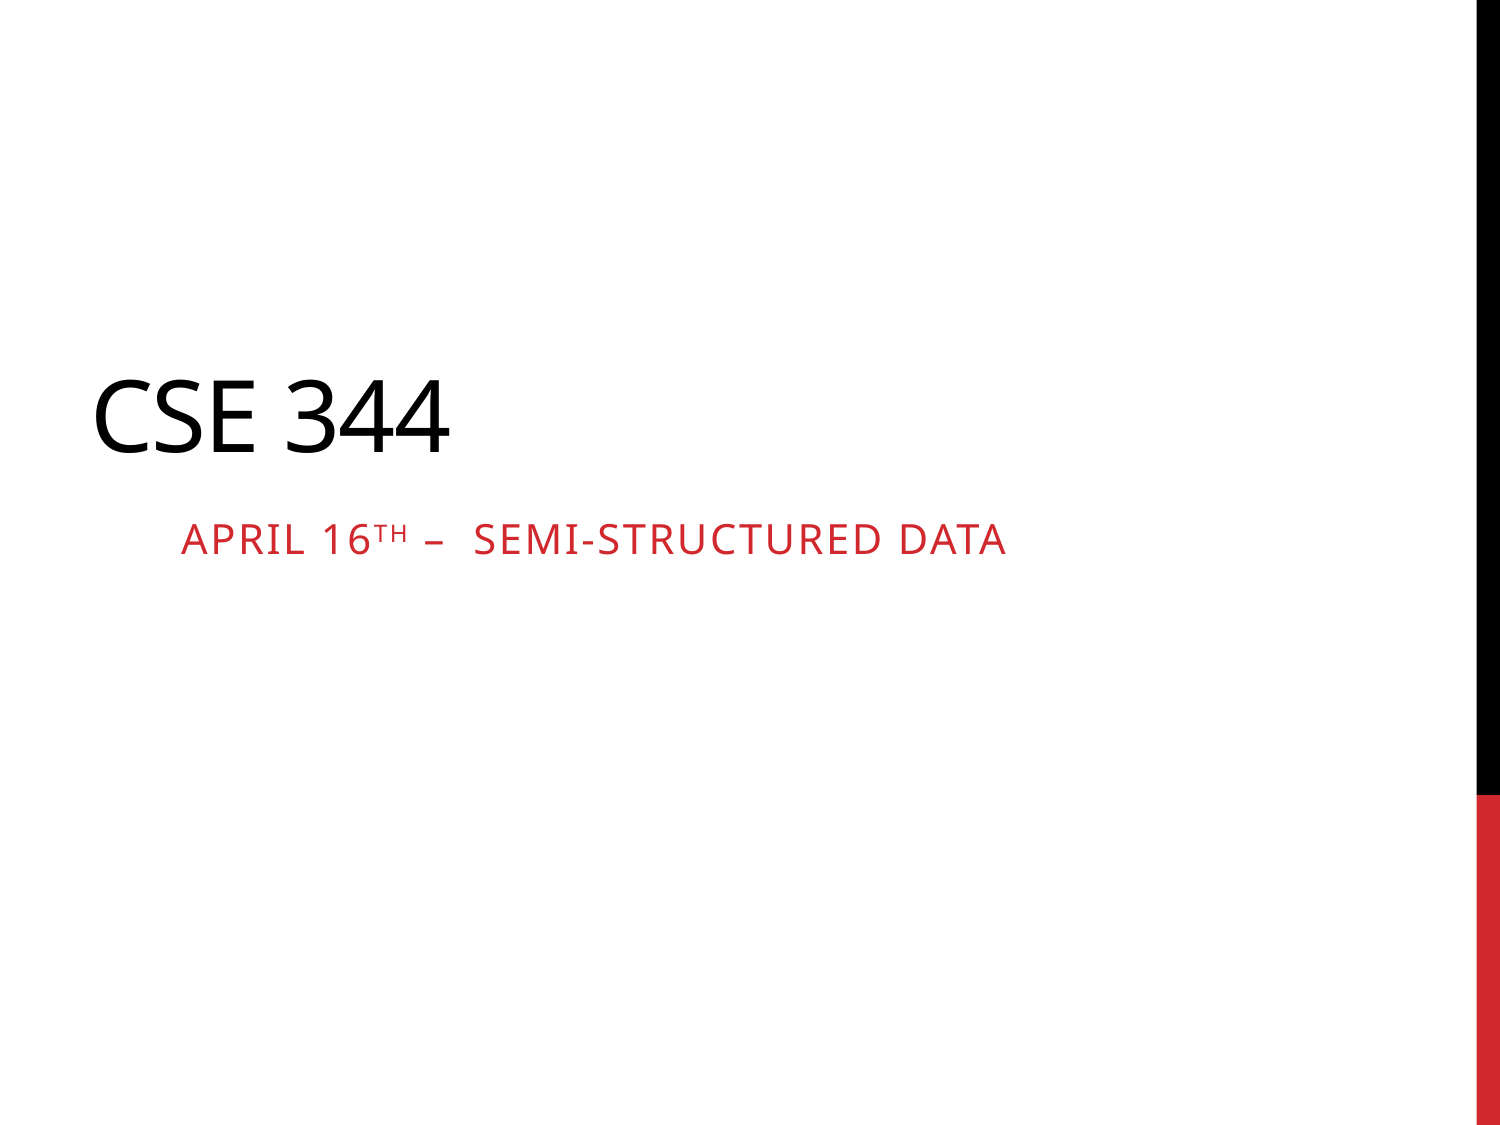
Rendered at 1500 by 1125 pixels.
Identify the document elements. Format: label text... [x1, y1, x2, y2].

subtitle April 16th – Semi-structured data [166, 505, 1200, 938]
title Cse 344 [75, 37, 1350, 788]
